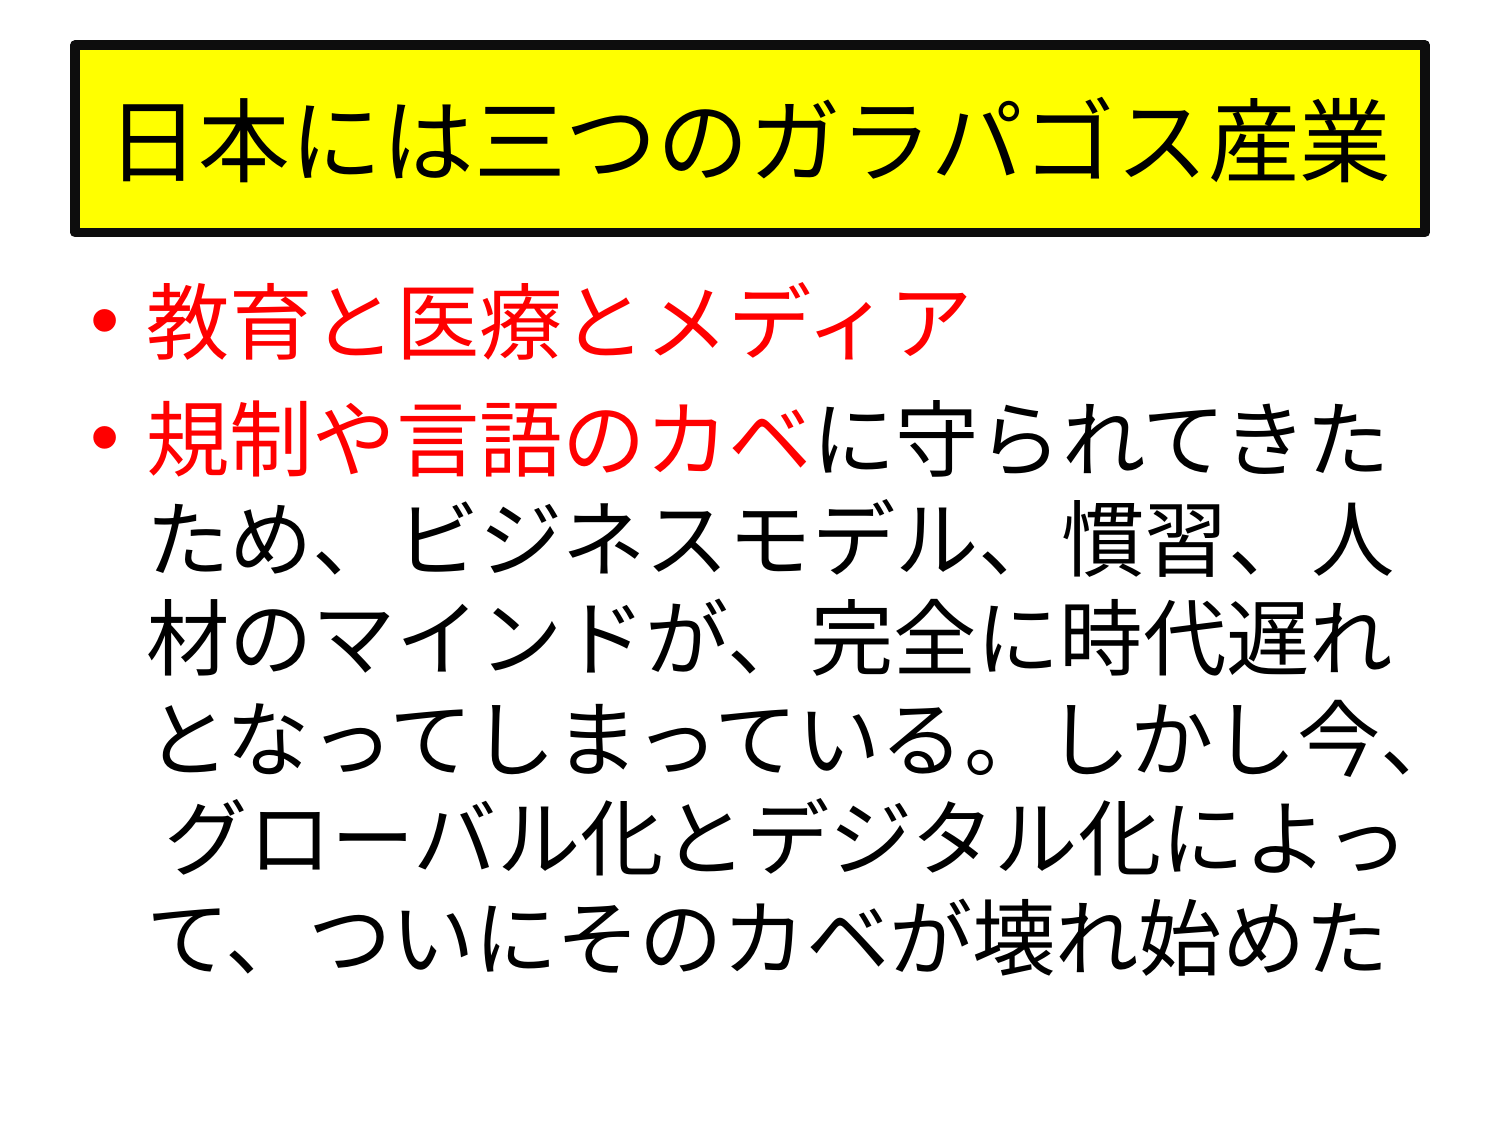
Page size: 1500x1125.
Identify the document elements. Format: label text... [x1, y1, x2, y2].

title 日本には三つのガラパゴス産業 [75, 45, 1425, 233]
list 教育と医療とメディア 規制や言語のカベに守られてきたため、ビジネスモデル、慣習、人材のマインドが、完全に時代遅れとなってしまっている。しかし今、 グローバル化とデジタル化によって、ついにそのカベが壊れ始めた [75, 262, 1425, 1005]
